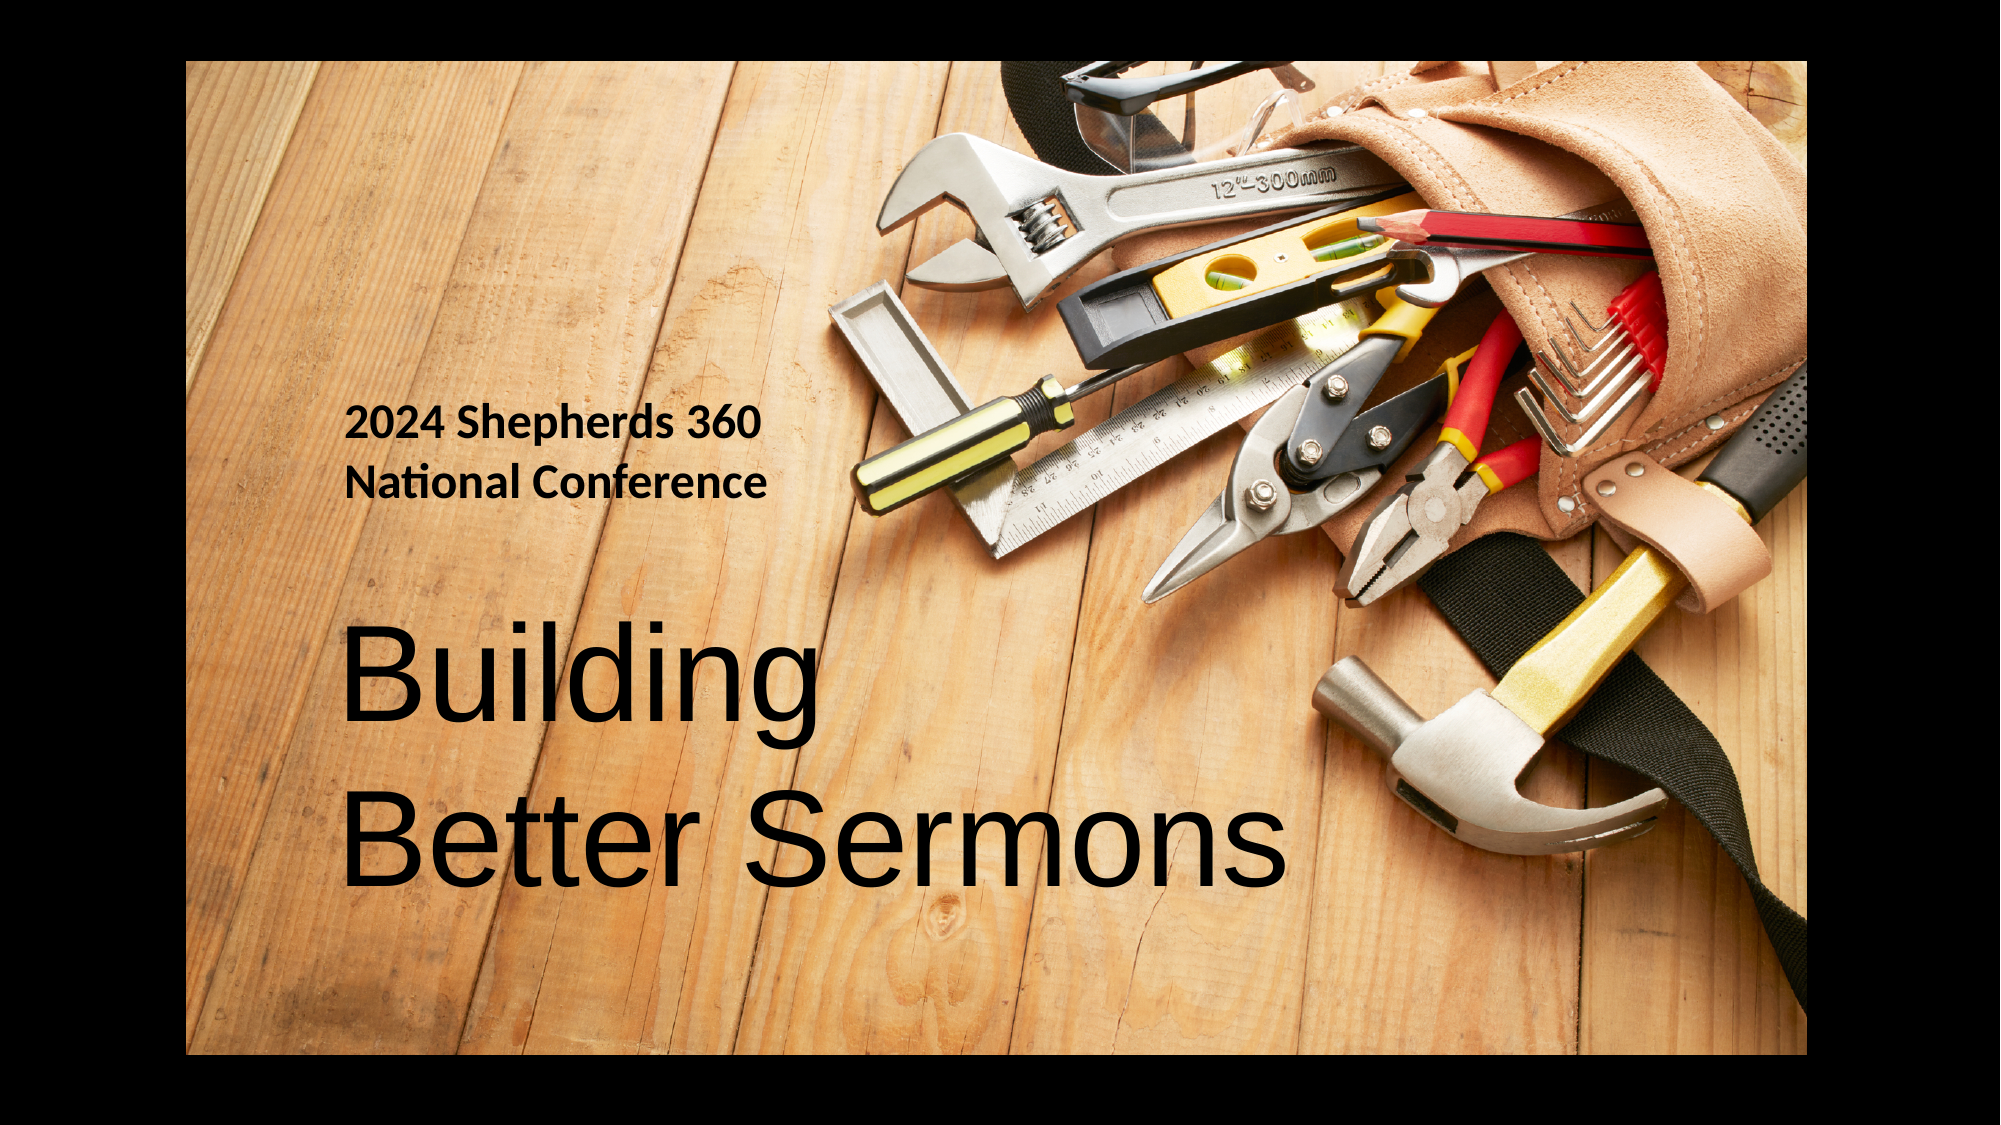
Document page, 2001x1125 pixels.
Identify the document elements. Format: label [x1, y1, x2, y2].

picture [185, 61, 1807, 1055]
